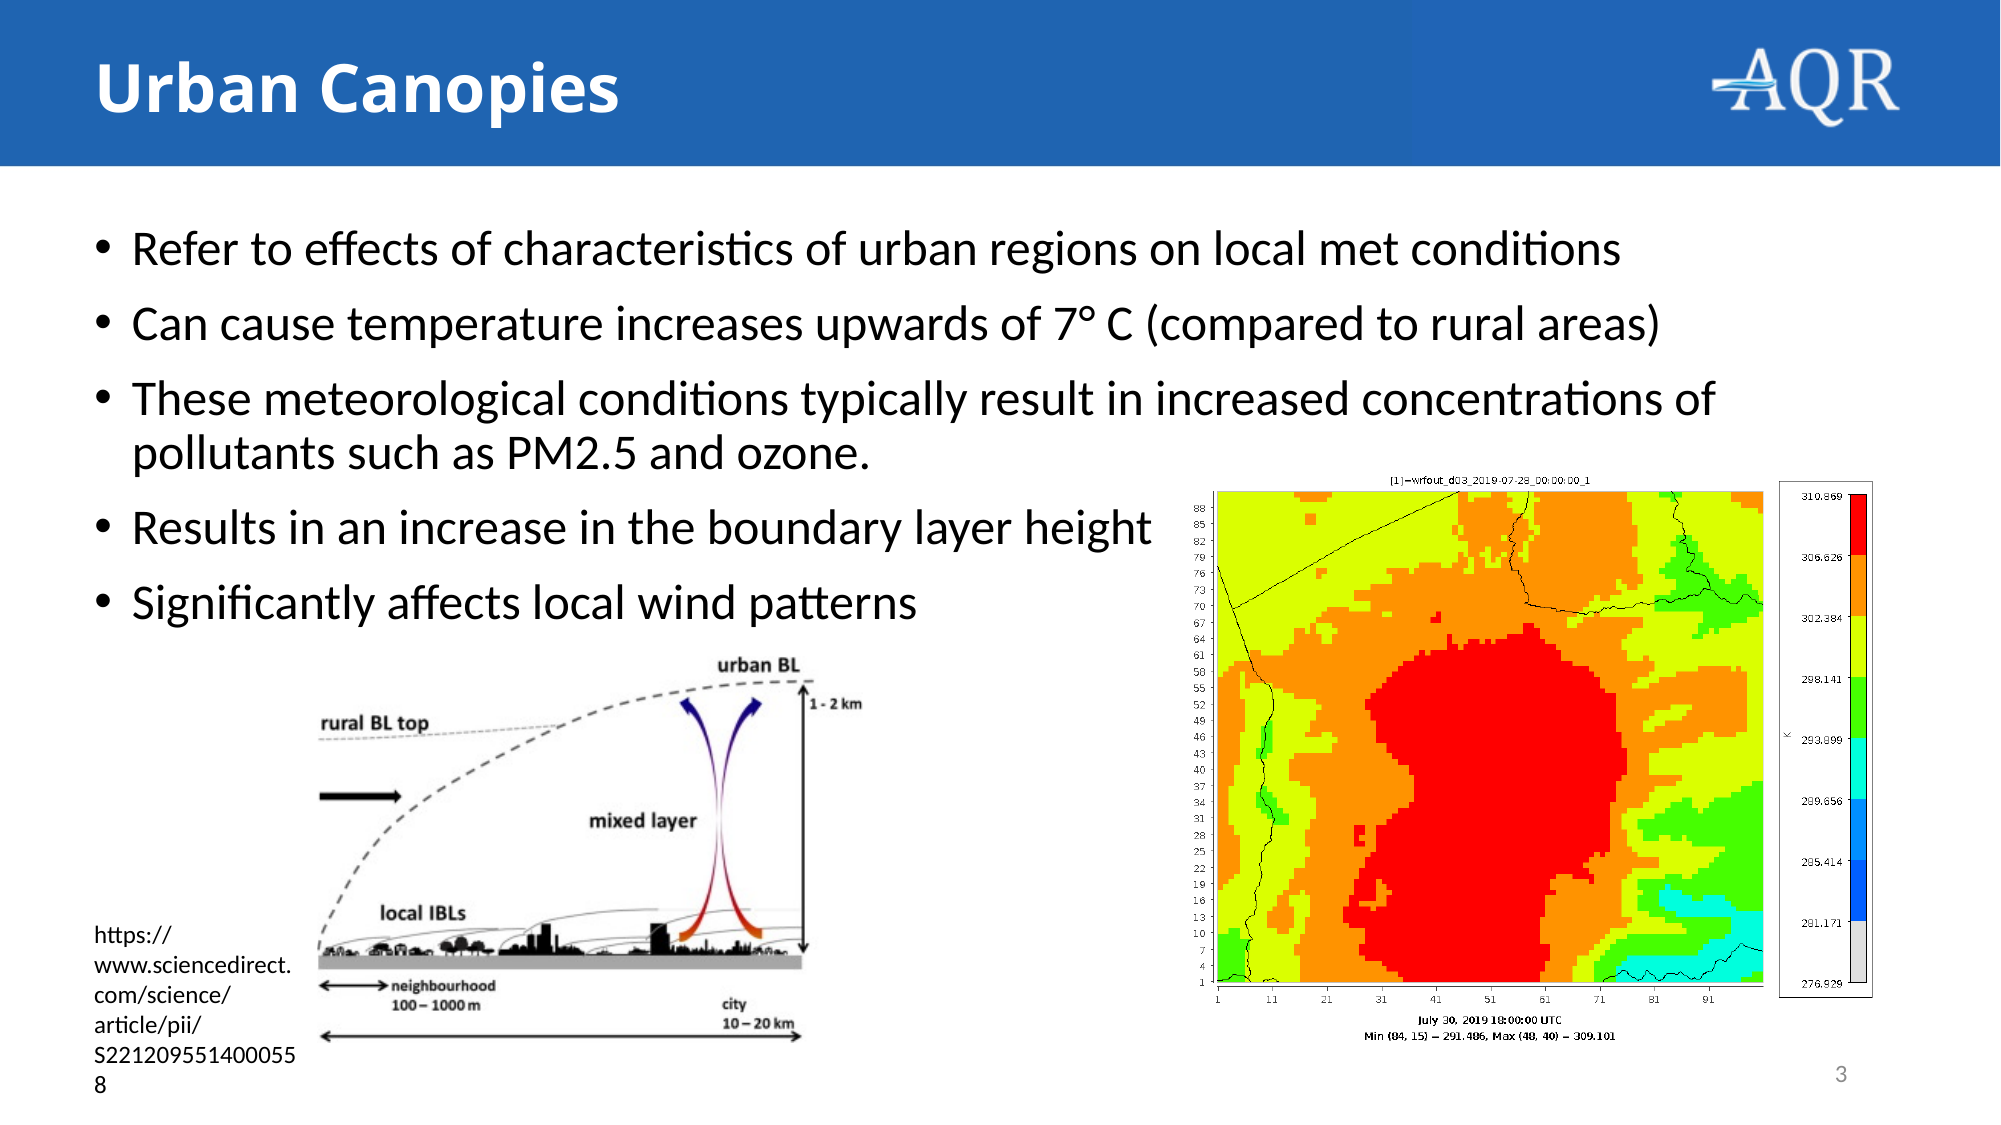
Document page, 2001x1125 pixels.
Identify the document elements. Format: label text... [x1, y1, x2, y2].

slide_number 3 [1412, 1043, 1863, 1103]
title Urban Canopies [79, 45, 1412, 137]
picture [0, 0, 2001, 1125]
text_box https://www.sciencedirect.com/science/article/pii/S2212095514000558 [79, 911, 316, 1106]
list Refer to effects of characteristics of urban regions on local met conditions Can cause temperature increases upwards of 7° C (compared to rural areas) These meteorological conditions typically result in increased concentrations of pollutants such as PM2.5 and ozone. Results in an increase in the boundary layer height Significantly affects local wind patterns [79, 215, 1900, 675]
